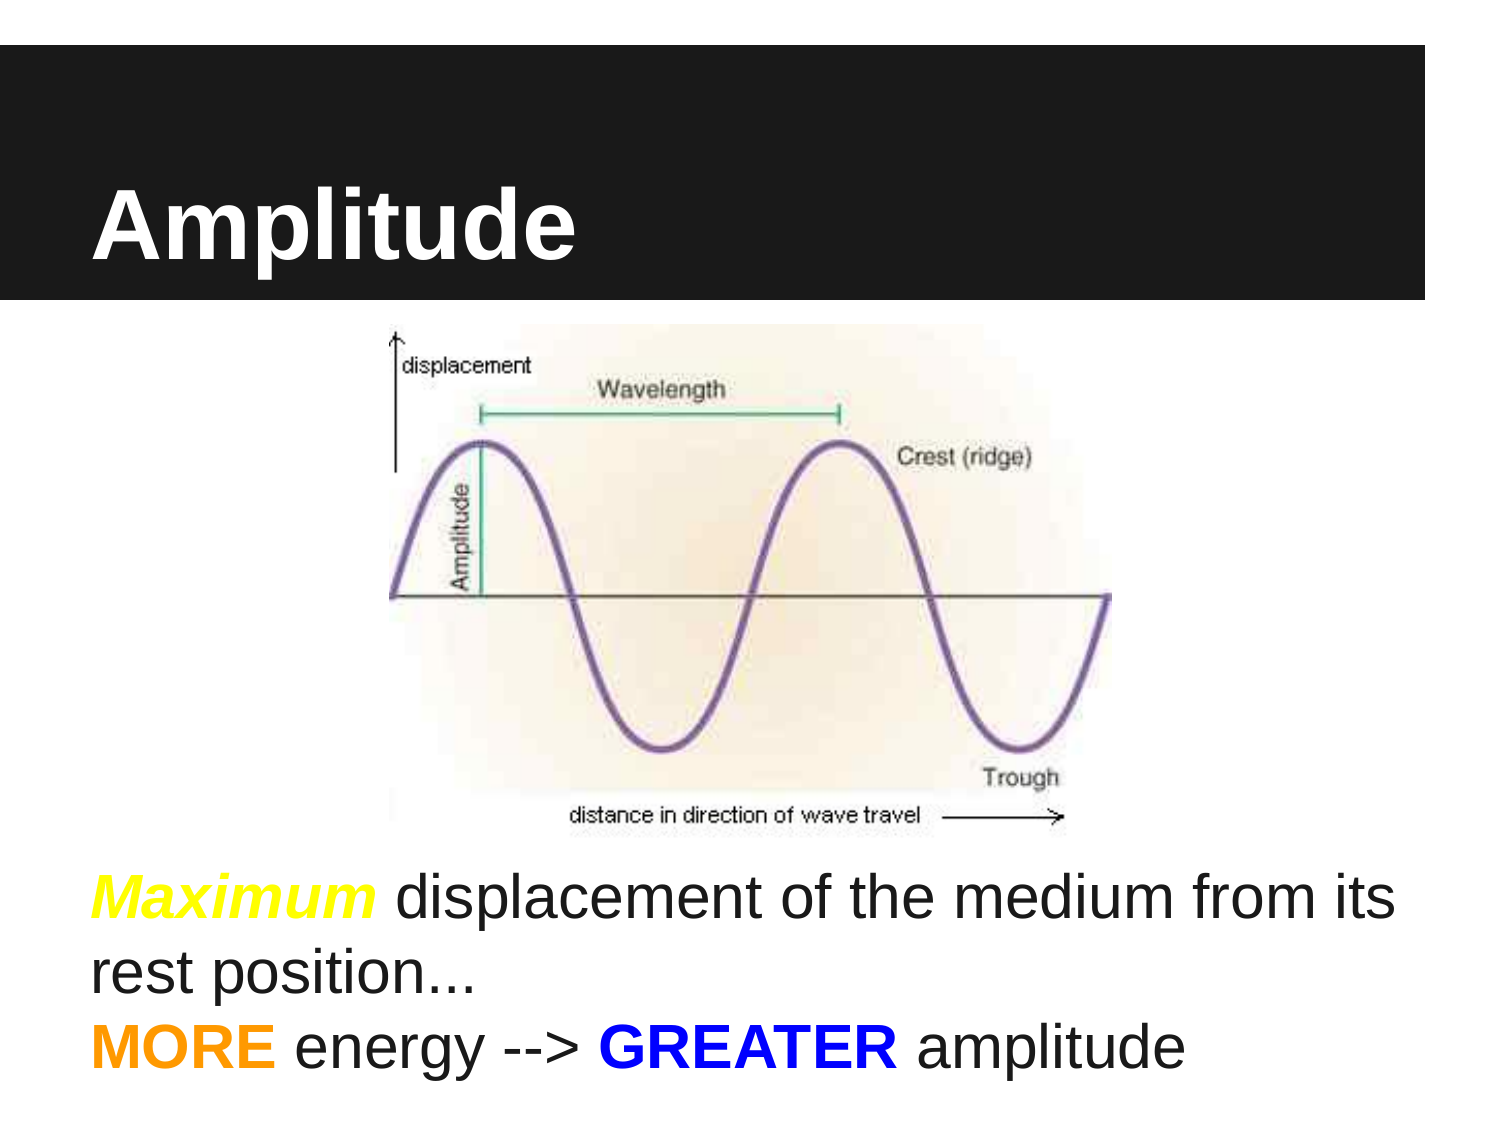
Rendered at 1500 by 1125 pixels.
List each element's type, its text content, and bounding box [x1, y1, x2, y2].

list Maximum displacement of the medium from its rest position... MORE energy --> GREATER amplitude [75, 841, 1427, 1078]
picture [389, 324, 1112, 842]
title Amplitude [75, 45, 1425, 295]
